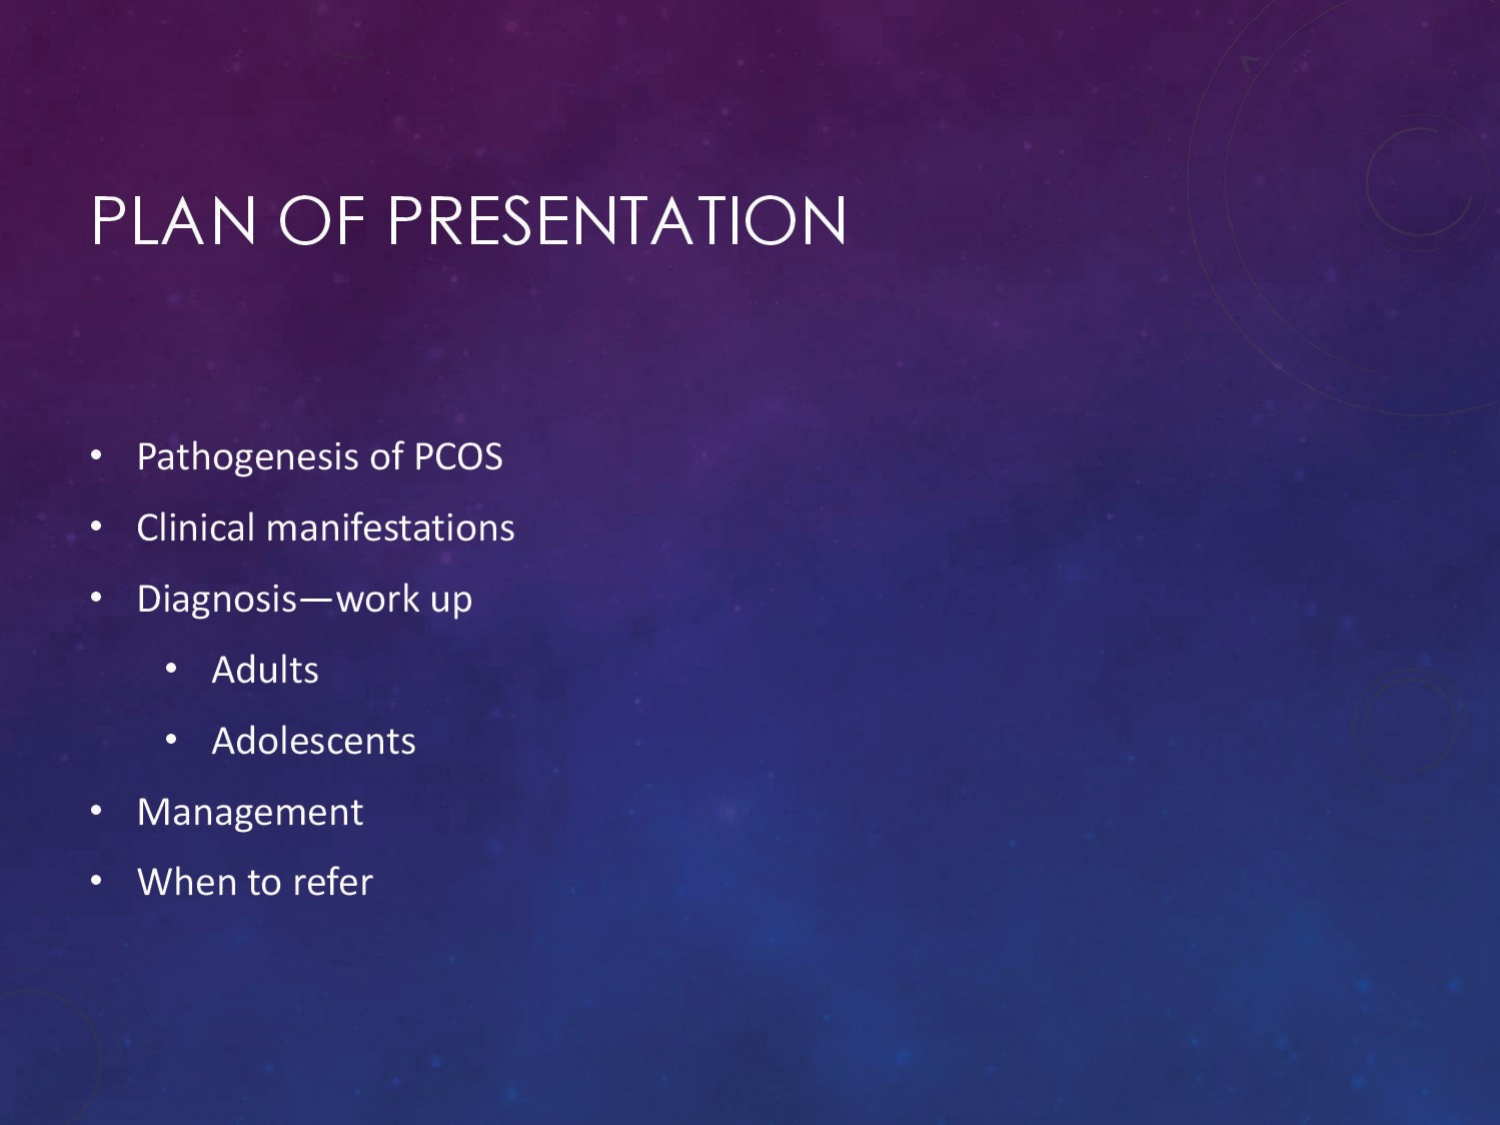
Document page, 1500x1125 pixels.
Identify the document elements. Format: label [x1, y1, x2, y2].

text_box [0, 0, 1500, 1125]
